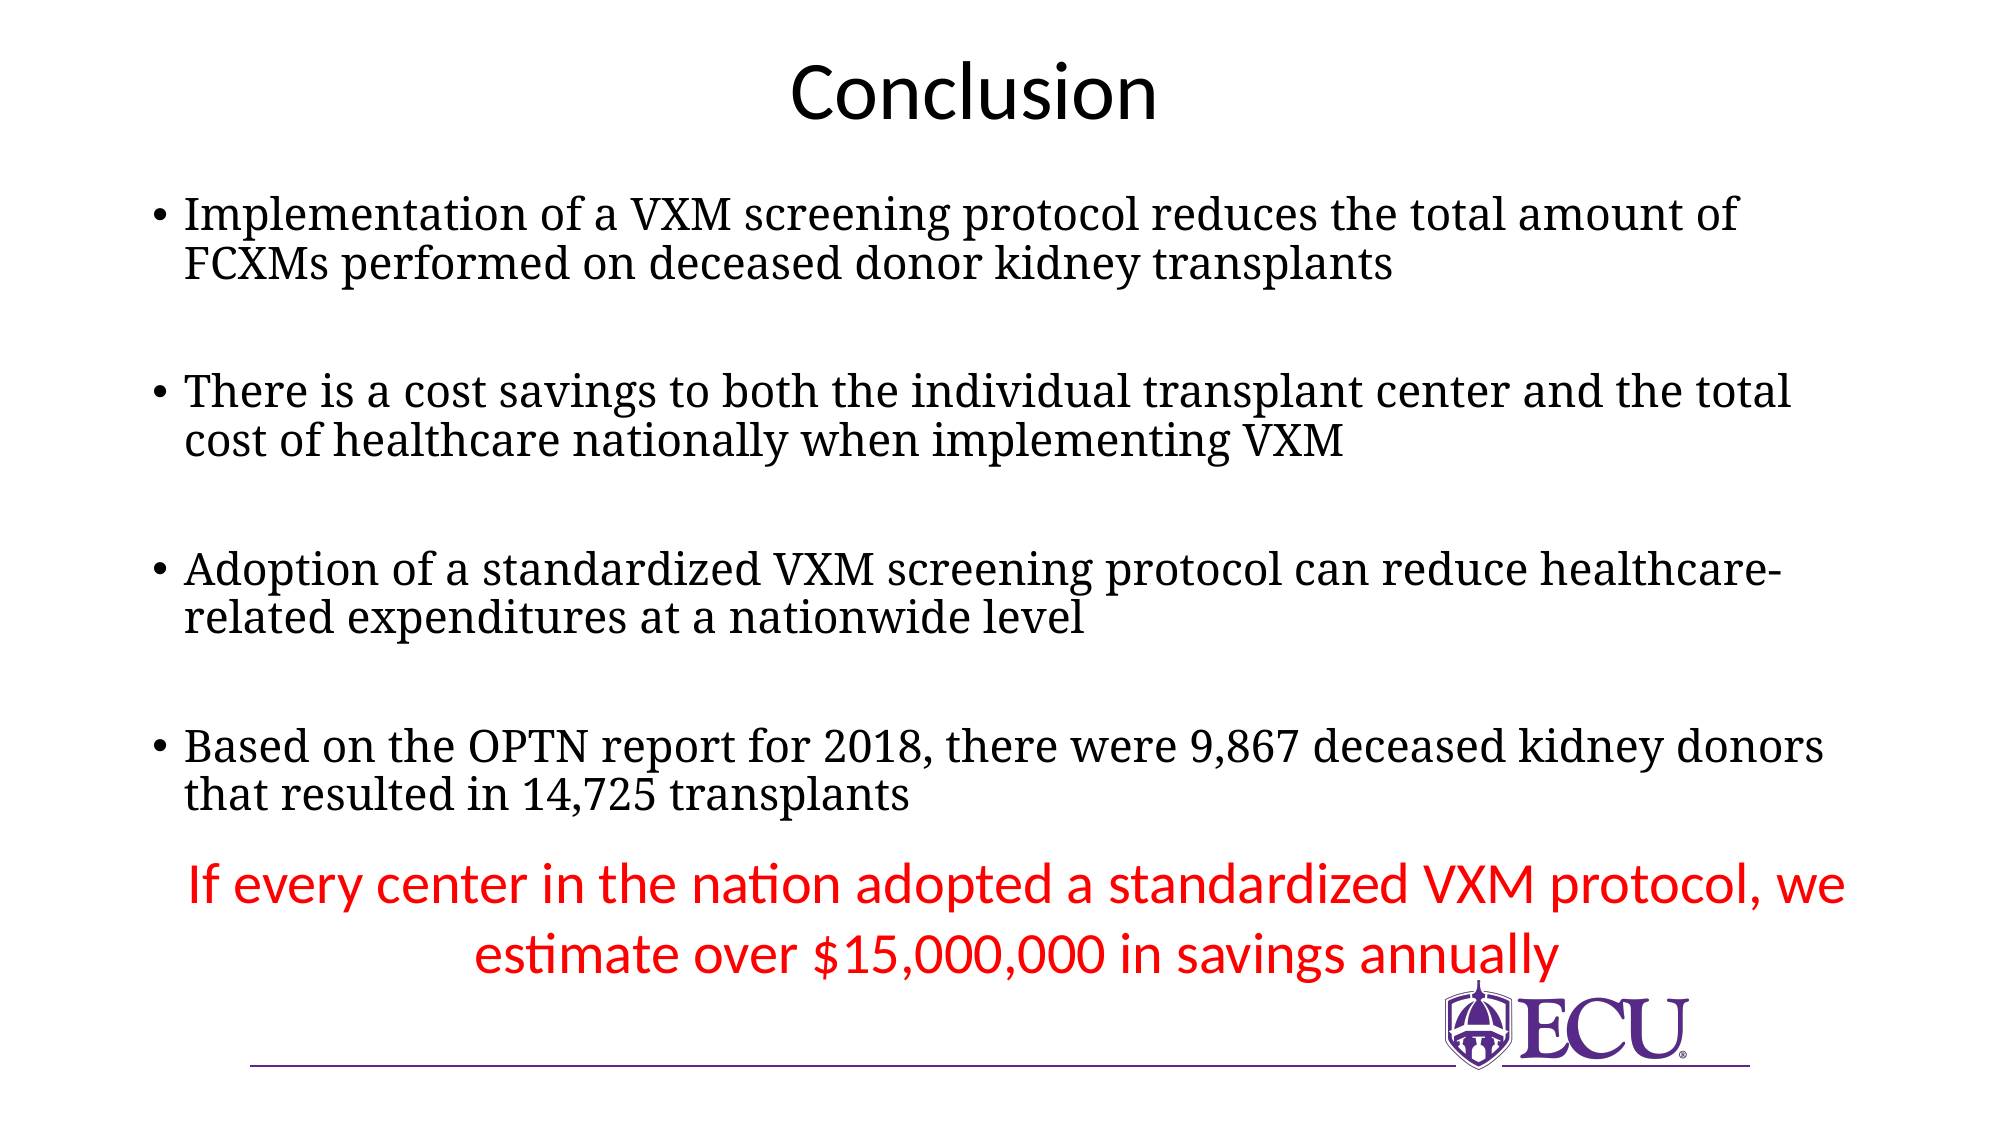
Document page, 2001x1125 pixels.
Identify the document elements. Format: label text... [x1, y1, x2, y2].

text_box If every center in the nation adopted a standardized VXM protocol, we estimate over $15,000,000 in savings annually [97, 838, 1938, 1038]
picture [1445, 980, 1689, 1070]
list Implementation of a VXM screening protocol reduces the total amount of FCXMs performed on deceased donor kidney transplants There is a cost savings to both the individual transplant center and the total cost of healthcare nationally when implementing VXM Adoption of a standardized VXM screening protocol can reduce healthcare-related expenditures at a nationwide level Based on the OPTN report for 2018, there were 9,867 deceased kidney donors that resulted in 14,725 transplants [137, 184, 1863, 829]
text_box Conclusion [775, 28, 1363, 144]
